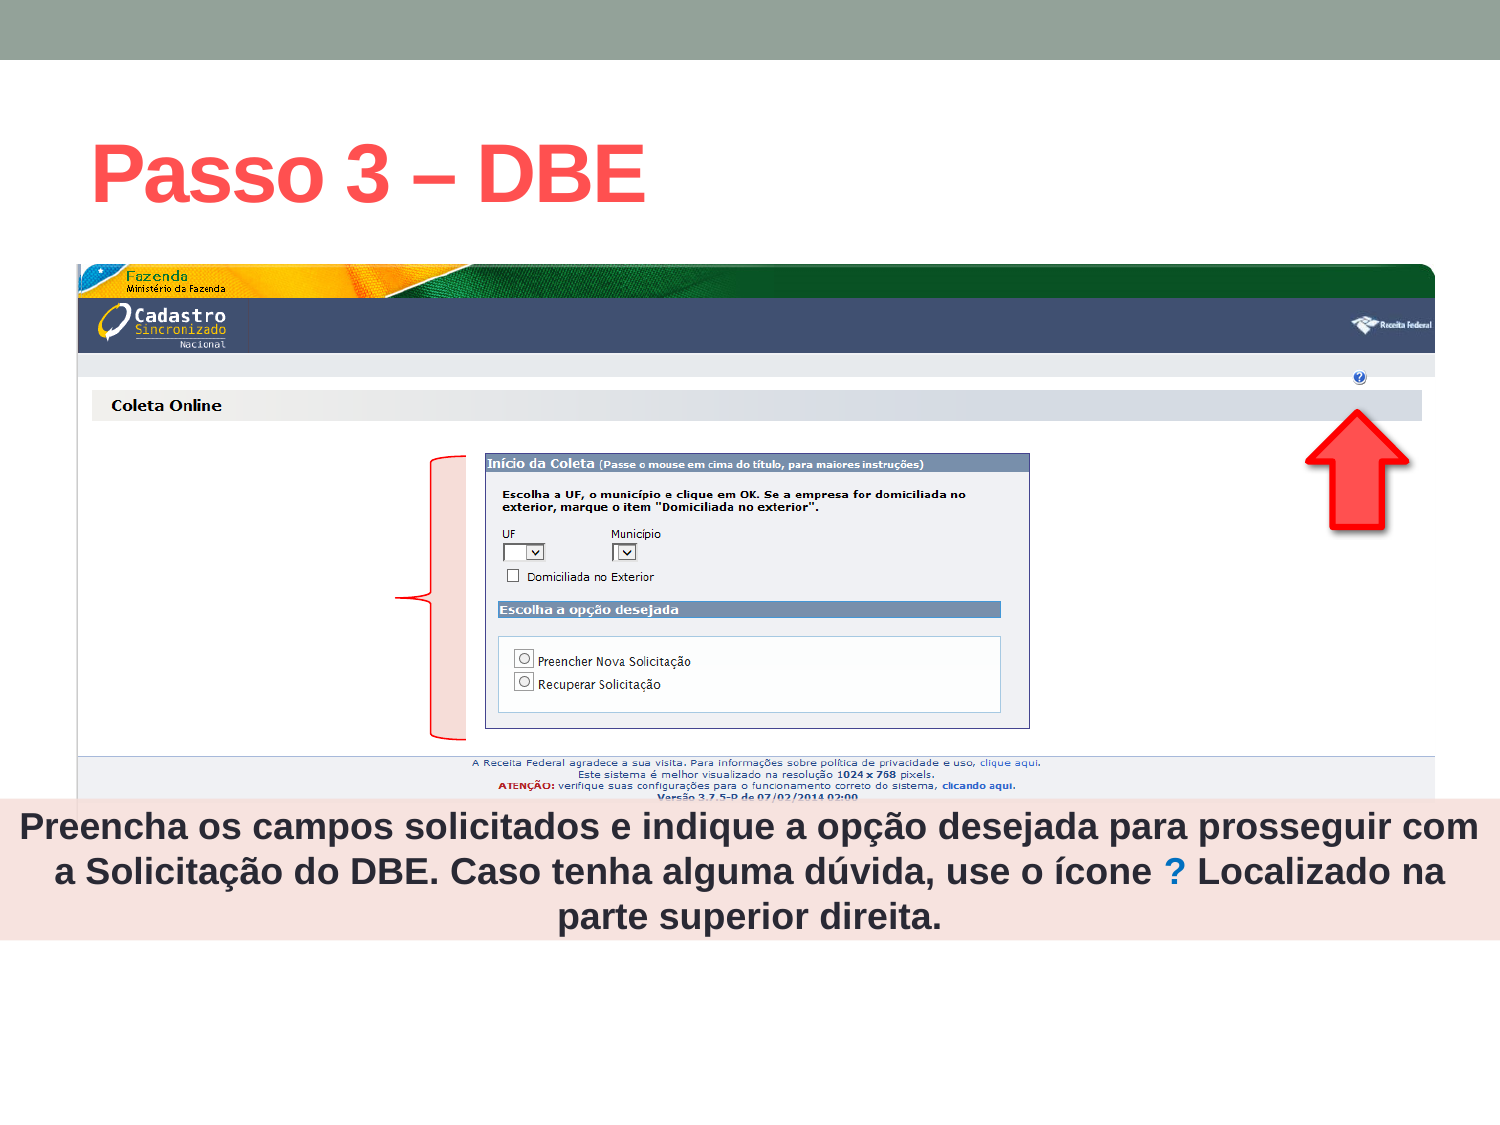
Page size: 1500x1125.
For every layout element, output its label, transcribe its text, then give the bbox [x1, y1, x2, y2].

picture [76, 263, 1436, 825]
title Passo 3 – DBE [75, 87, 1425, 250]
text_box Preencha os campos solicitados e indique a opção desejada para prosseguir com a Solicitação do DBE. Caso tenha alguma dúvida, use o ícone ? Localizado na parte superior direita. [0, 797, 1500, 942]
